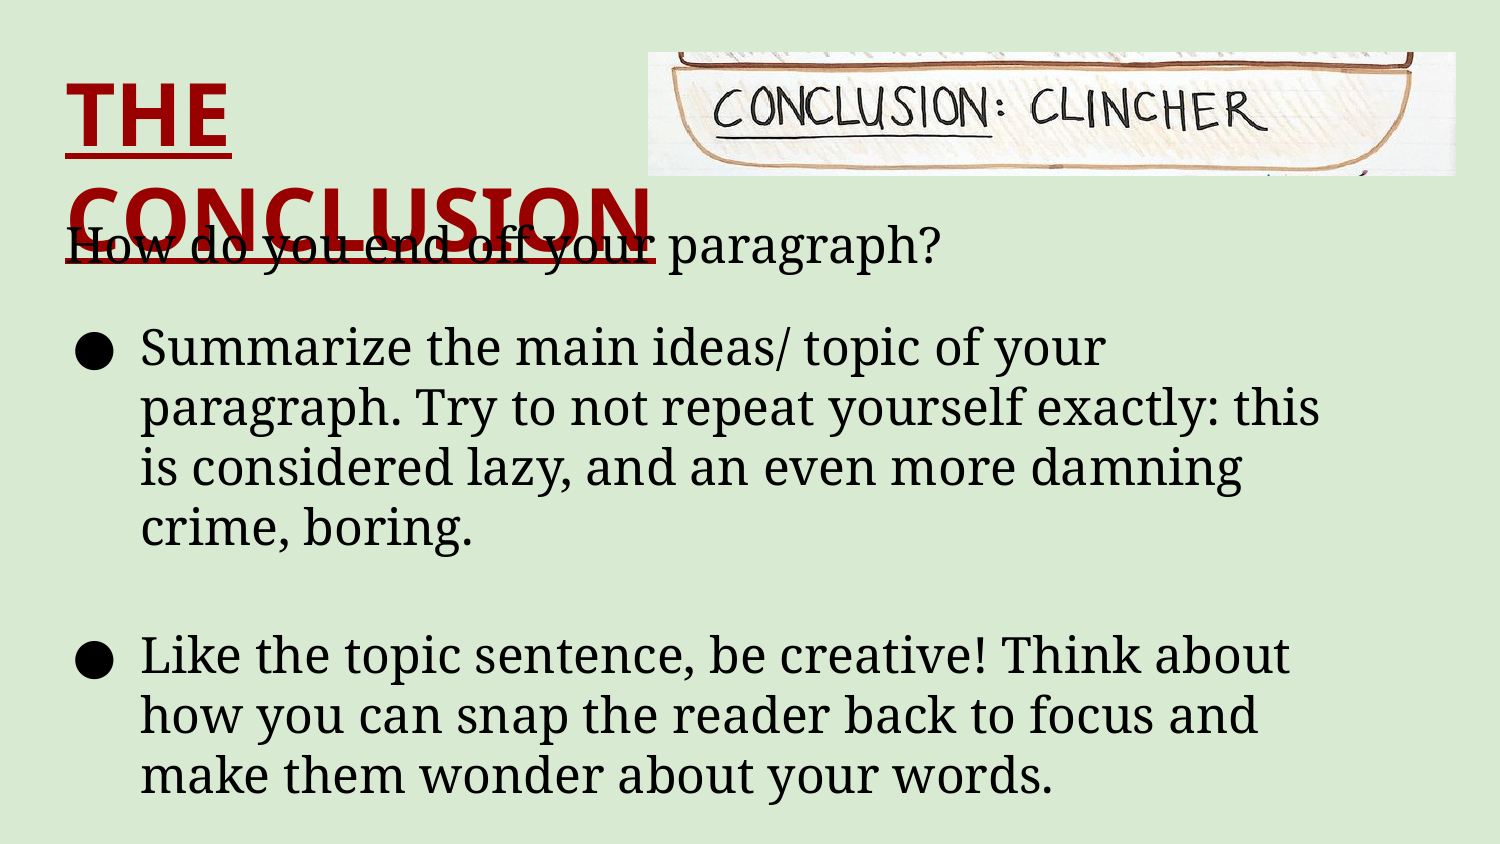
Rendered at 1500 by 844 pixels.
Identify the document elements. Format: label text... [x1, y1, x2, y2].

title The Conclusion [30, 23, 725, 269]
picture [648, 51, 1456, 176]
text_box How do you end off your paragraph? Summarize the main ideas/ topic of your paragraph. Try to not repeat yourself exactly: this is considered lazy, and an even more damning crime, boring. Like the topic sentence, be creative! Think about how you can snap the reader back to focus and make them wonder about your words. [63, 211, 1326, 804]
